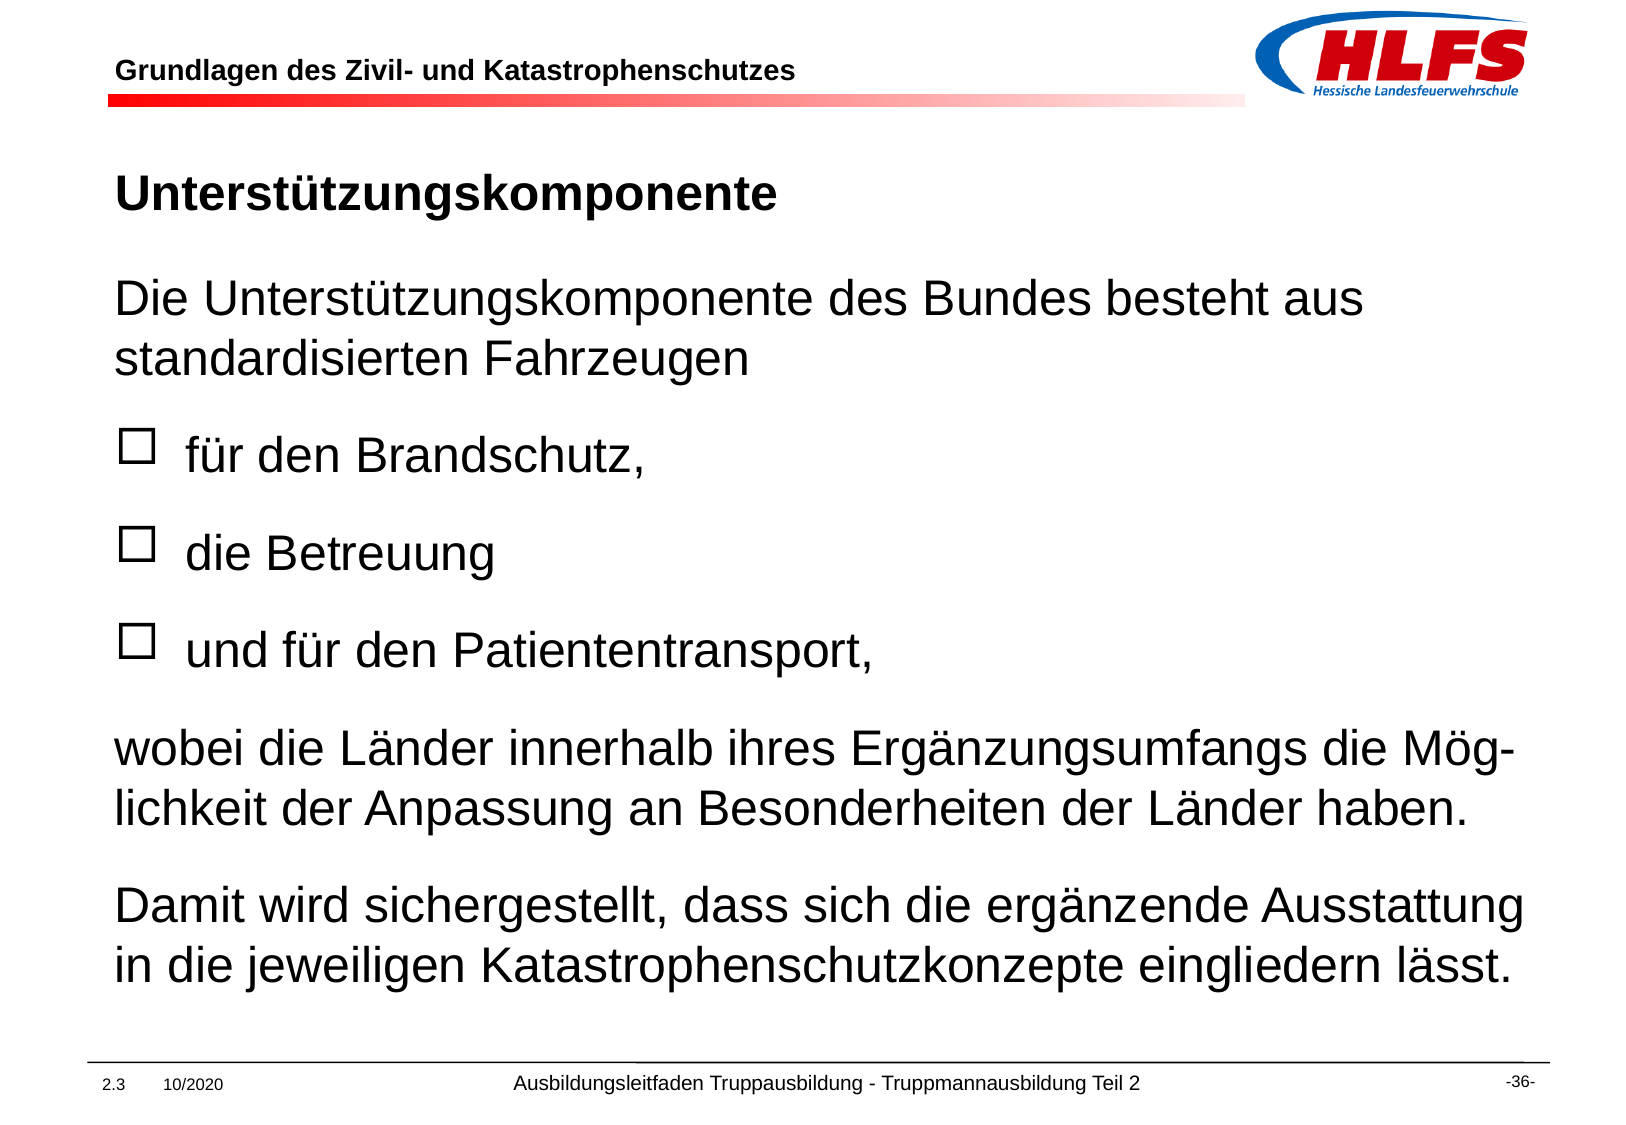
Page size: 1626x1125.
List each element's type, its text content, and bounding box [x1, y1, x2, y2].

slide_number -36- [1212, 1062, 1552, 1097]
picture [1245, 0, 1538, 107]
footer 2.3 10/2020 Ausbildungsleitfaden Truppausbildung - Truppmannausbildung Teil 2 [87, 1062, 1168, 1100]
list Unterstützungskomponente Die Unterstützungskomponente des Bundes besteht aus standardisierten Fahrzeugen für den Brandschutz, die Betreuung und für den Patiententransport, wobei die Länder innerhalb ihres Ergänzungsumfangs die Mög-lichkeit der Anpassung an Besonderheiten der Länder haben. Damit wird sichergestellt, dass sich die ergänzende Ausstattung in die jeweiligen Katastrophenschutzkonzepte eingliedern lässt. [99, 153, 1552, 1008]
title Grundlagen des Zivil- und Katastrophenschutzes [99, 37, 888, 101]
